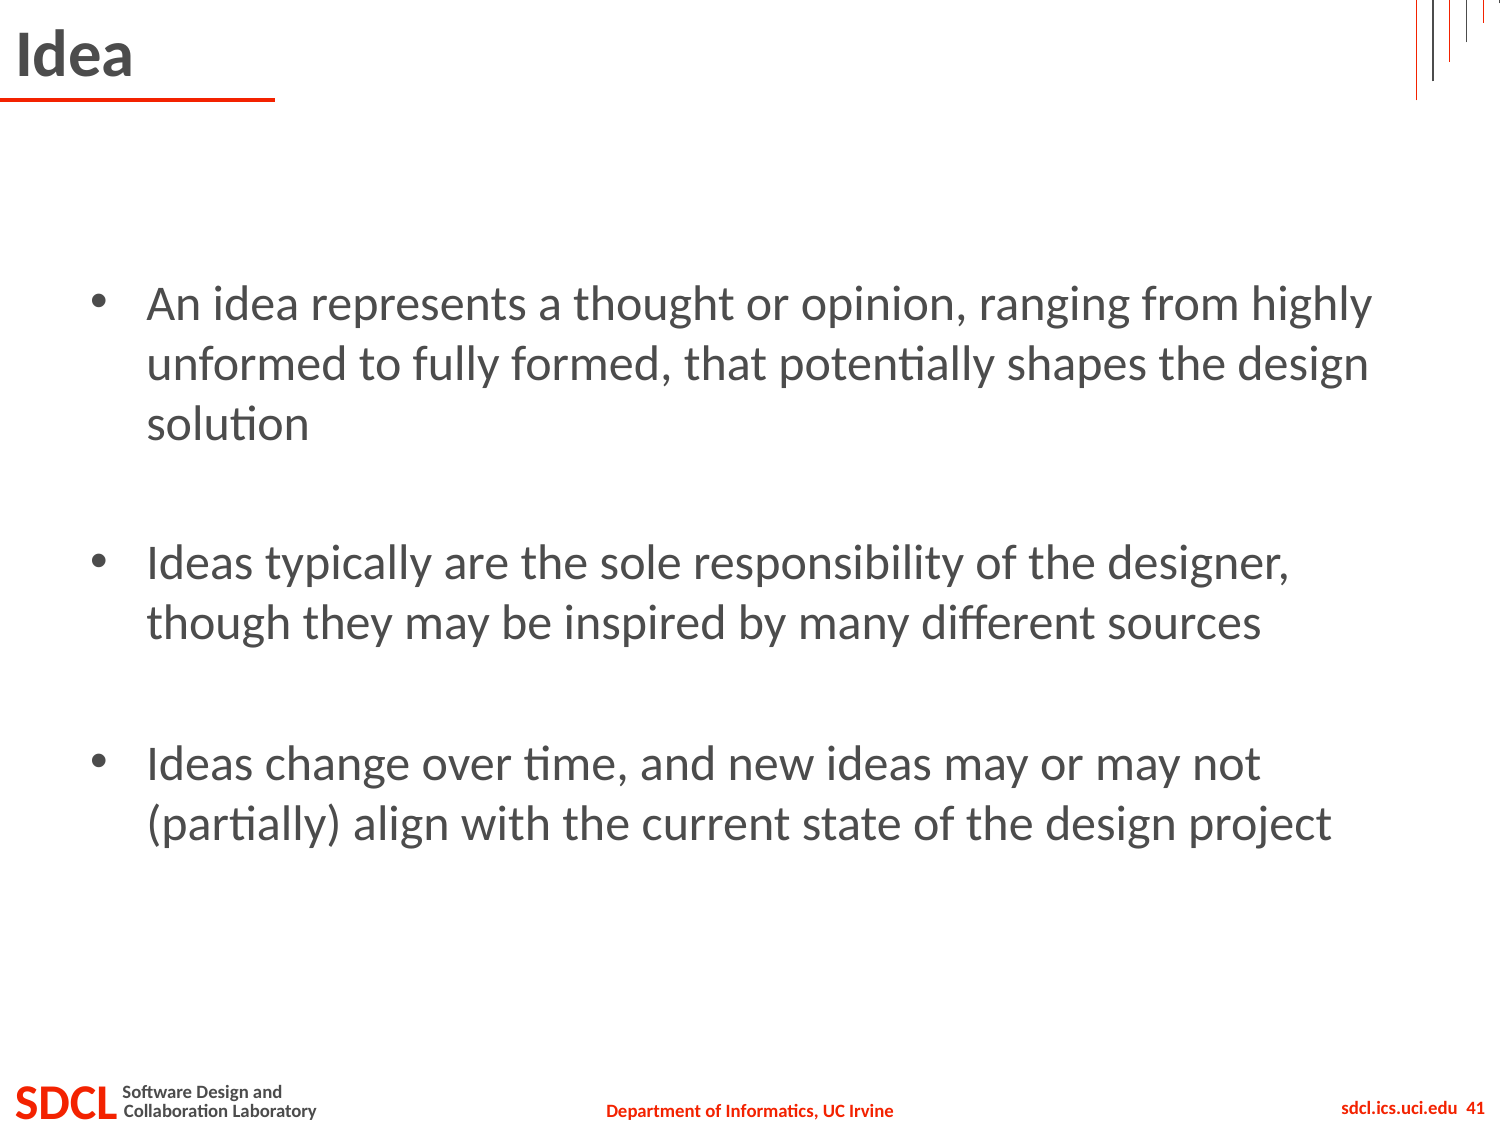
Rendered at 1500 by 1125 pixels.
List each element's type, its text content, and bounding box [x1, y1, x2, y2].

title Idea [0, 0, 1350, 100]
list An idea represents a thought or opinion, ranging from highly unformed to fully formed, that potentially shapes the design solution Ideas typically are the sole responsibility of the designer, though they may be inspired by many different sources Ideas change over time, and new ideas may or may not (partially) align with the current state of the design project [75, 262, 1417, 1005]
